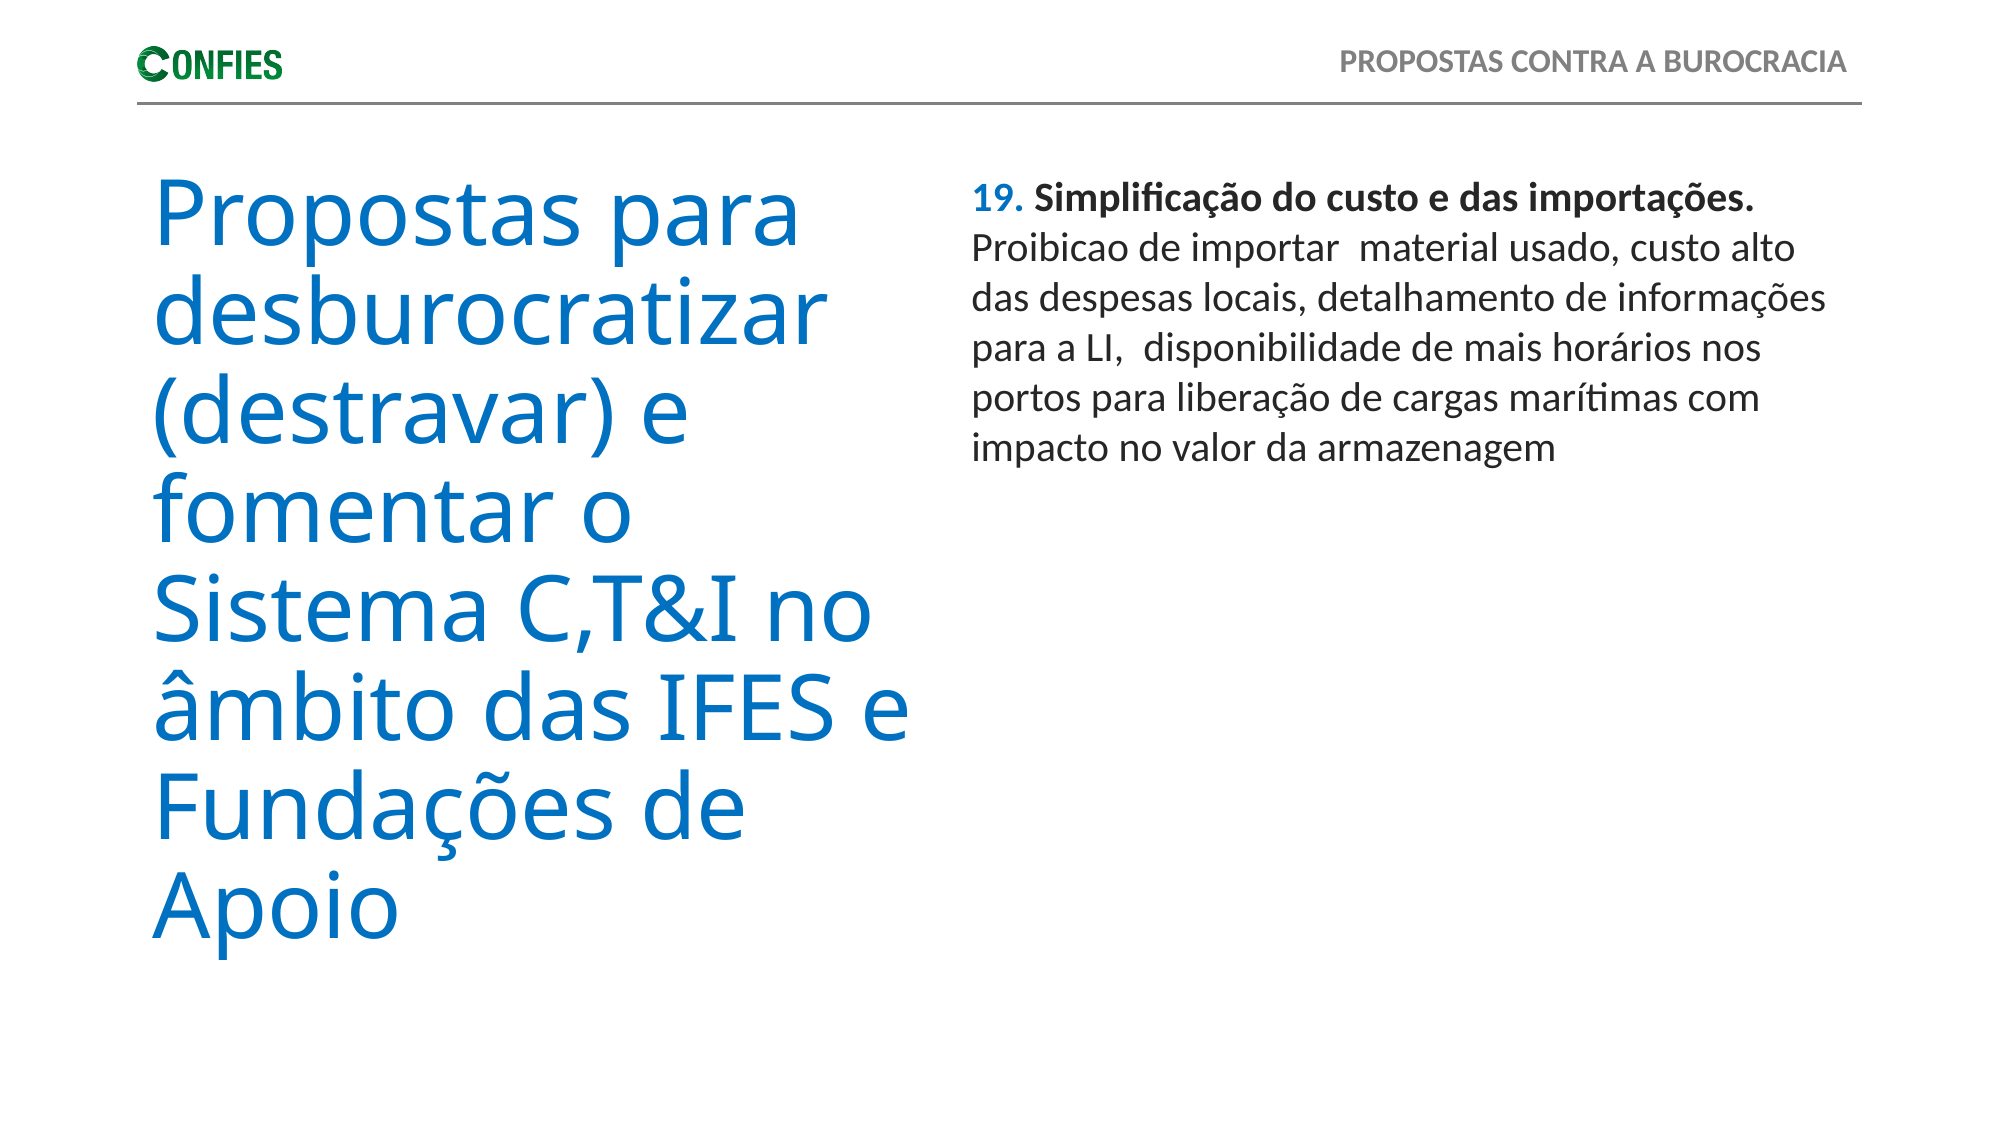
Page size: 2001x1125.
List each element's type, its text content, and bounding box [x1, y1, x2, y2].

text_box 19. Simplificação do custo e das importações. Proibicao de importar material usado, custo alto das despesas locais, detalhamento de informações para a LI, disponibilidade de mais horários nos portos para liberação de cargas marítimas com impacto no valor da armazenagem [956, 162, 1863, 478]
title Propostas para desburocratizar (destravar) e fomentar o Sistema C,T&I no âmbito das IFES e Fundações de Apoio [137, 125, 957, 1000]
picture [137, 46, 282, 82]
